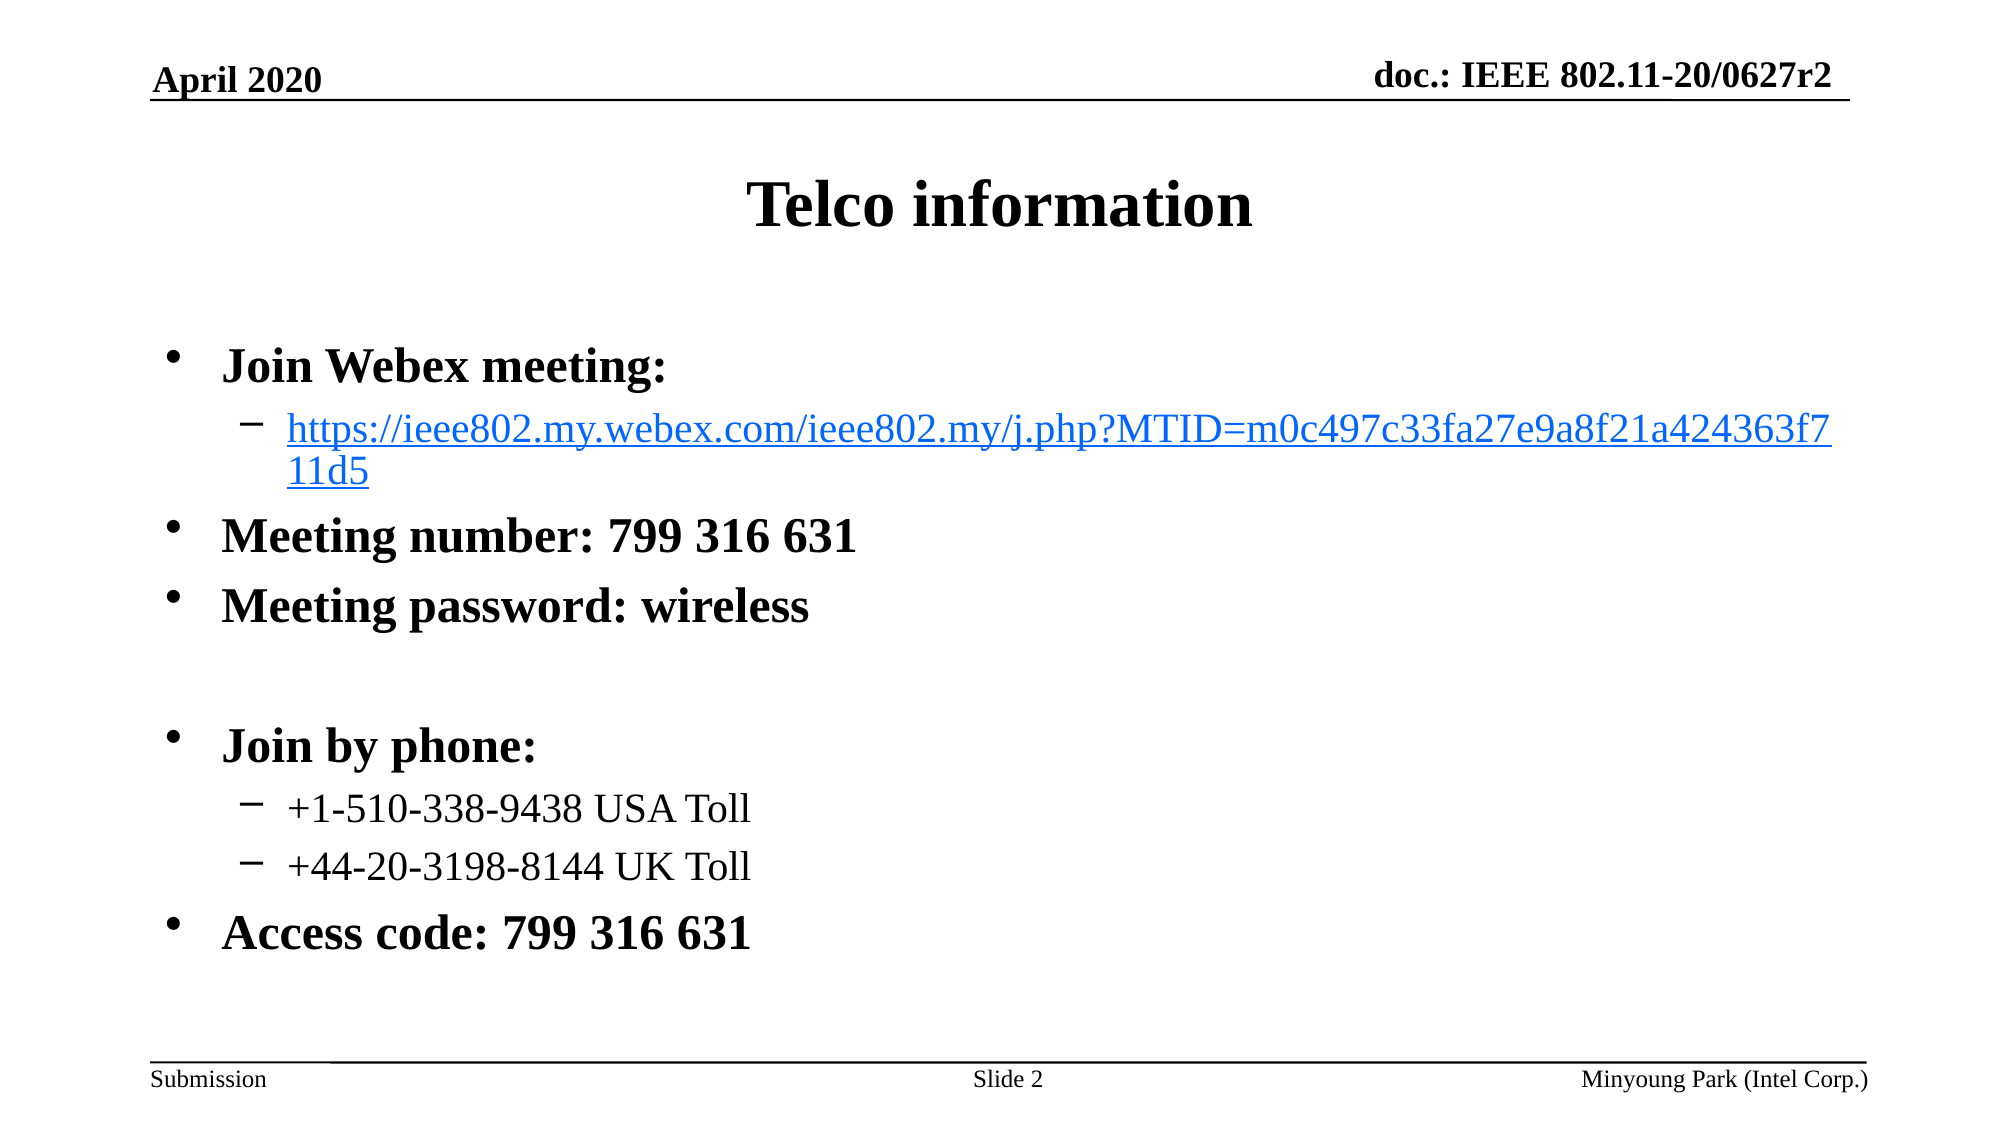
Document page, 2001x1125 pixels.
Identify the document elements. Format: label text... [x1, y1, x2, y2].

list Join Webex meeting: https://ieee802.my.webex.com/ieee802.my/j.php?MTID=m0c497c33fa27e9a8f21a424363f711d5 Meeting number: 799 316 631 Meeting password: wireless Join by phone: +1-510-338-9438 USA Toll +44-20-3198-8144 UK Toll Access code: 799 316 631 [150, 324, 1850, 1000]
slide_number Slide 2 [964, 1061, 1053, 1093]
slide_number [152, 54, 347, 101]
title Telco information [150, 112, 1850, 288]
footer Minyoung Park (Intel Corp.) [1266, 1061, 1869, 1093]
